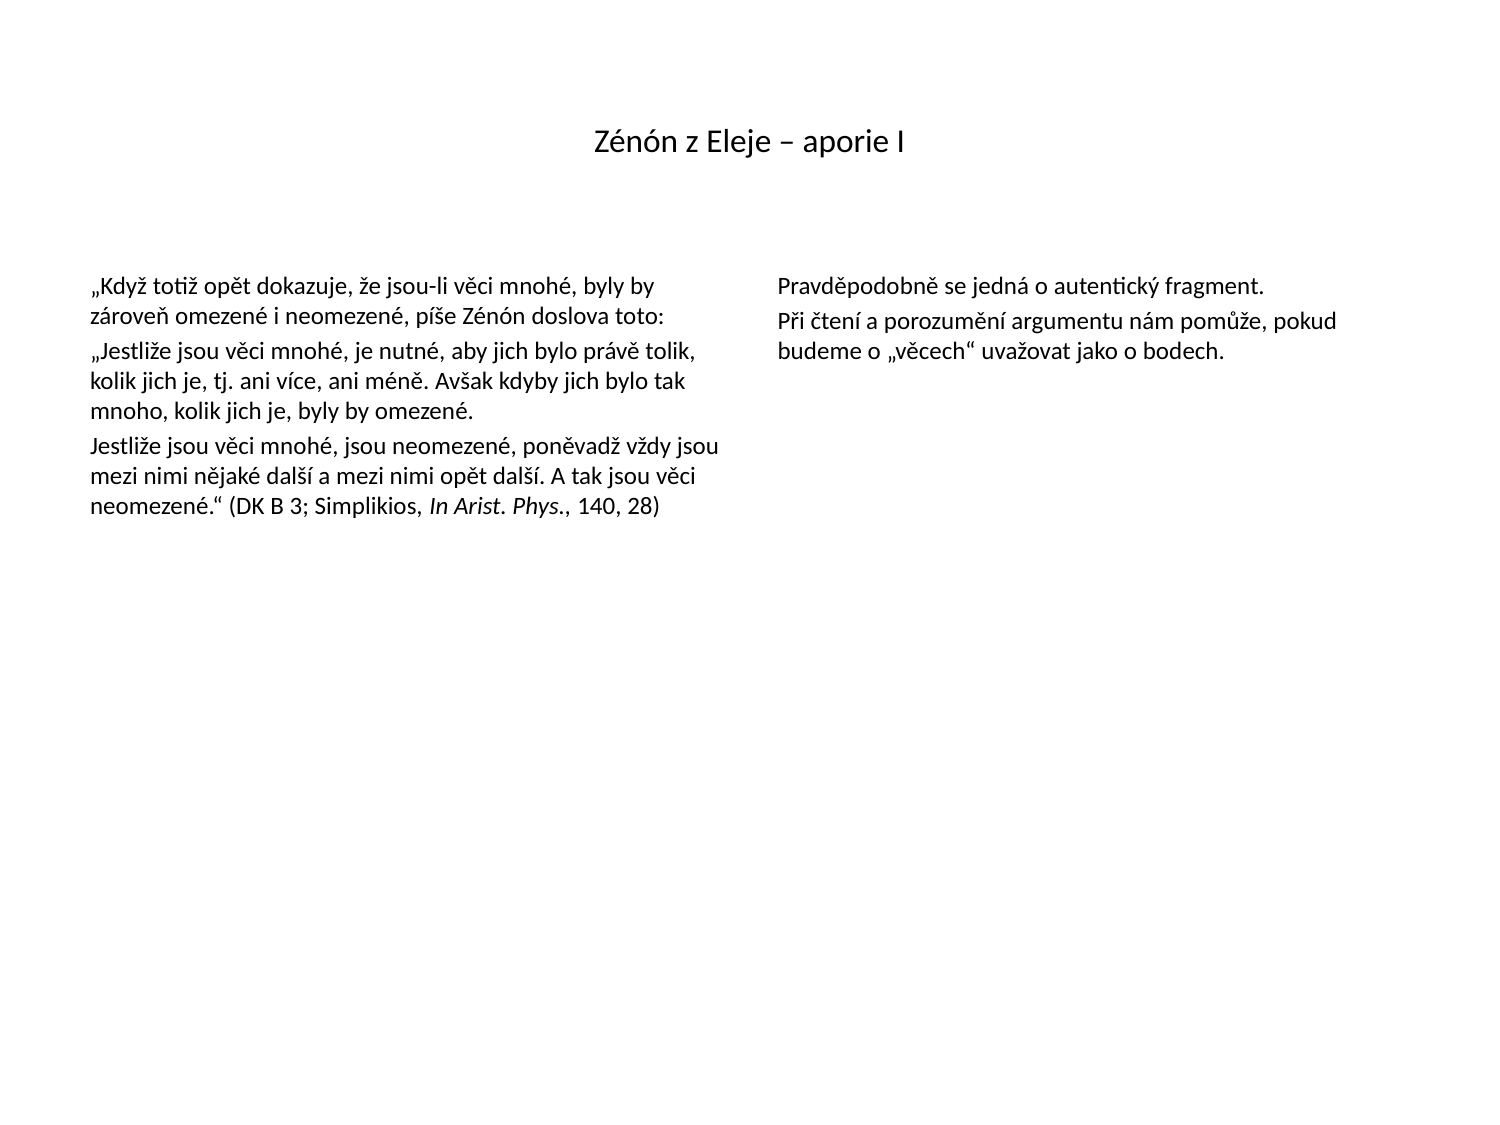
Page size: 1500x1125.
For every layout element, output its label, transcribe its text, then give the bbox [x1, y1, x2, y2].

list Pravděpodobně se jedná o autentický fragment. Při čtení a porozumění argumentu nám pomůže, pokud budeme o „věcech“ uvažovat jako o bodech. [762, 262, 1425, 1005]
title Zénón z Eleje – aporie I [75, 45, 1425, 233]
list „Když totiž opět dokazuje, že jsou-li věci mnohé, byly by zároveň omezené i neomezené, píše Zénón doslova toto: „Jestliže jsou věci mnohé, je nutné, aby jich bylo právě tolik, kolik jich je, tj. ani více, ani méně. Avšak kdyby jich bylo tak mnoho, kolik jich je, byly by omezené. Jestliže jsou věci mnohé, jsou neomezené, poněvadž vždy jsou mezi nimi nějaké další a mezi nimi opět další. A tak jsou věci neomezené.“ (DK B 3; Simplikios, In Arist. Phys., 140, 28) [75, 262, 738, 1005]
